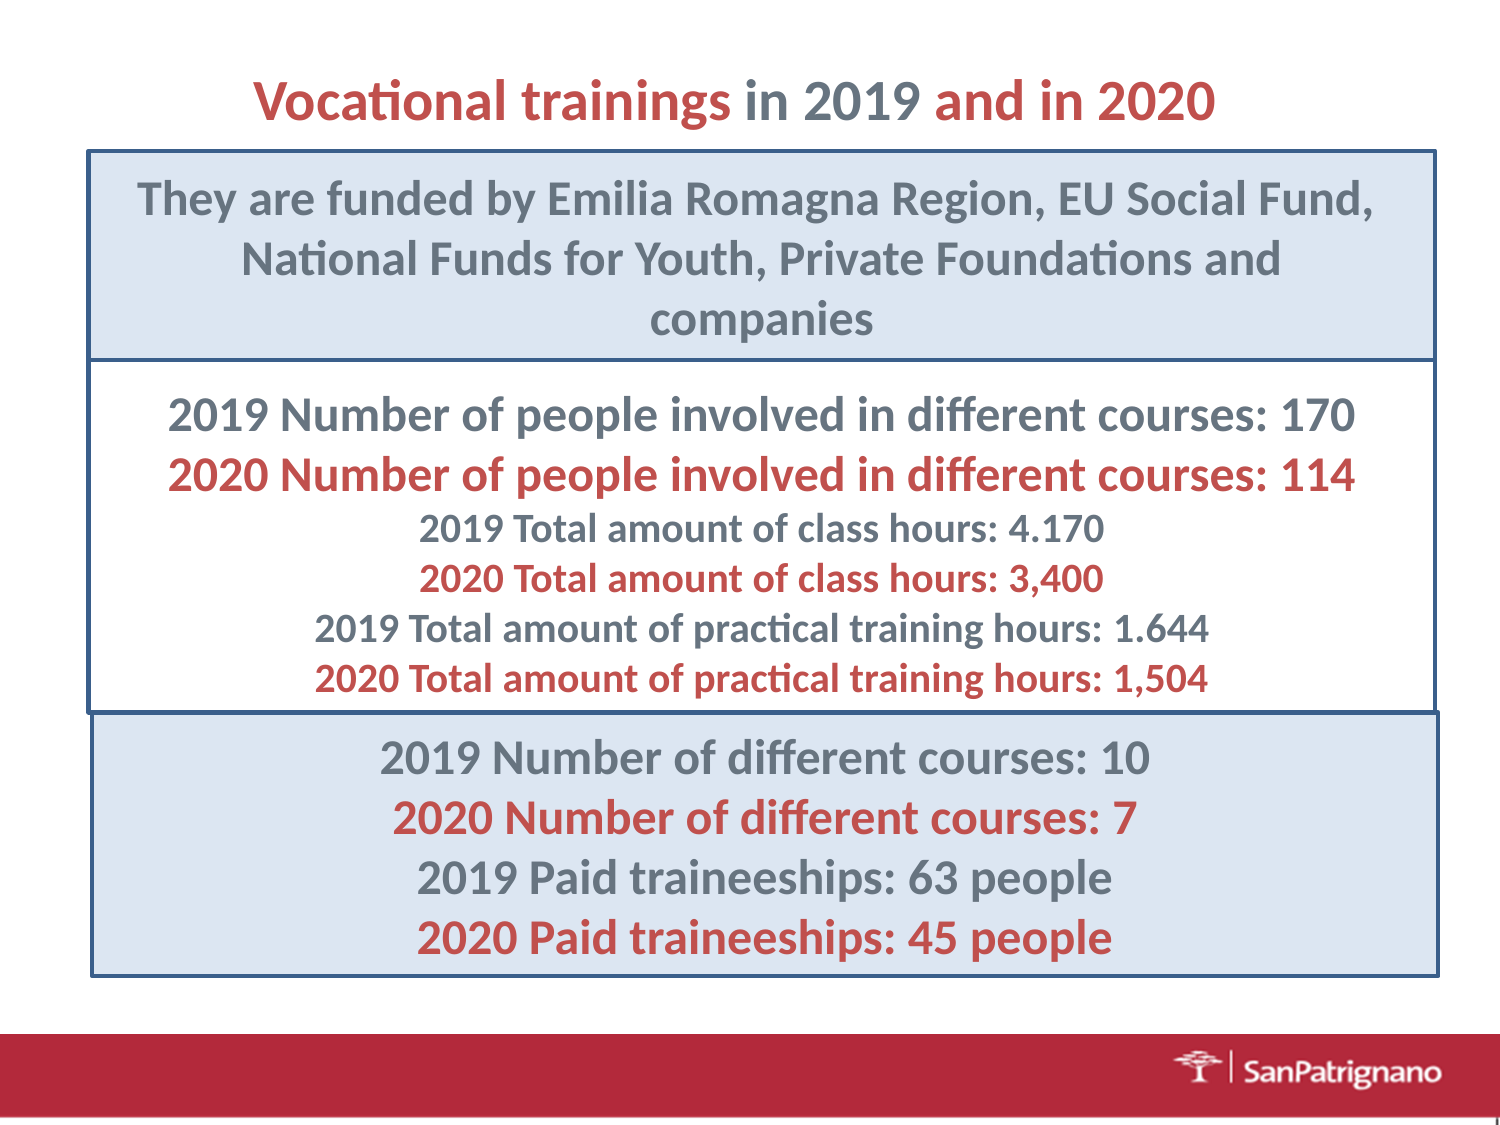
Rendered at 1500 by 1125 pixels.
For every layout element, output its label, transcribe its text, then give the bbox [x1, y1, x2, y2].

text_box 2019 Number of different courses: 10 2020 Number of different courses: 7 2019 Paid traineeships: 63 people 2020 Paid traineeships: 45 people [90, 710, 1440, 978]
text_box 2019 Number of people involved in different courses: 170 2020 Number of people involved in different courses: 114 2019 Total amount of class hours: 4.170 2020 Total amount of class hours: 3,400 2019 Total amount of practical training hours: 1.644 2020 Total amount of practical training hours: 1,504 [86, 358, 1437, 715]
picture [0, 1034, 1500, 1125]
text_box They are funded by Emilia Romagna Region, EU Social Fund, National Funds for Youth, Private Foundations and companies [86, 149, 1437, 358]
subtitle Vocational trainings in 2019 and in 2020 [159, 54, 1310, 149]
